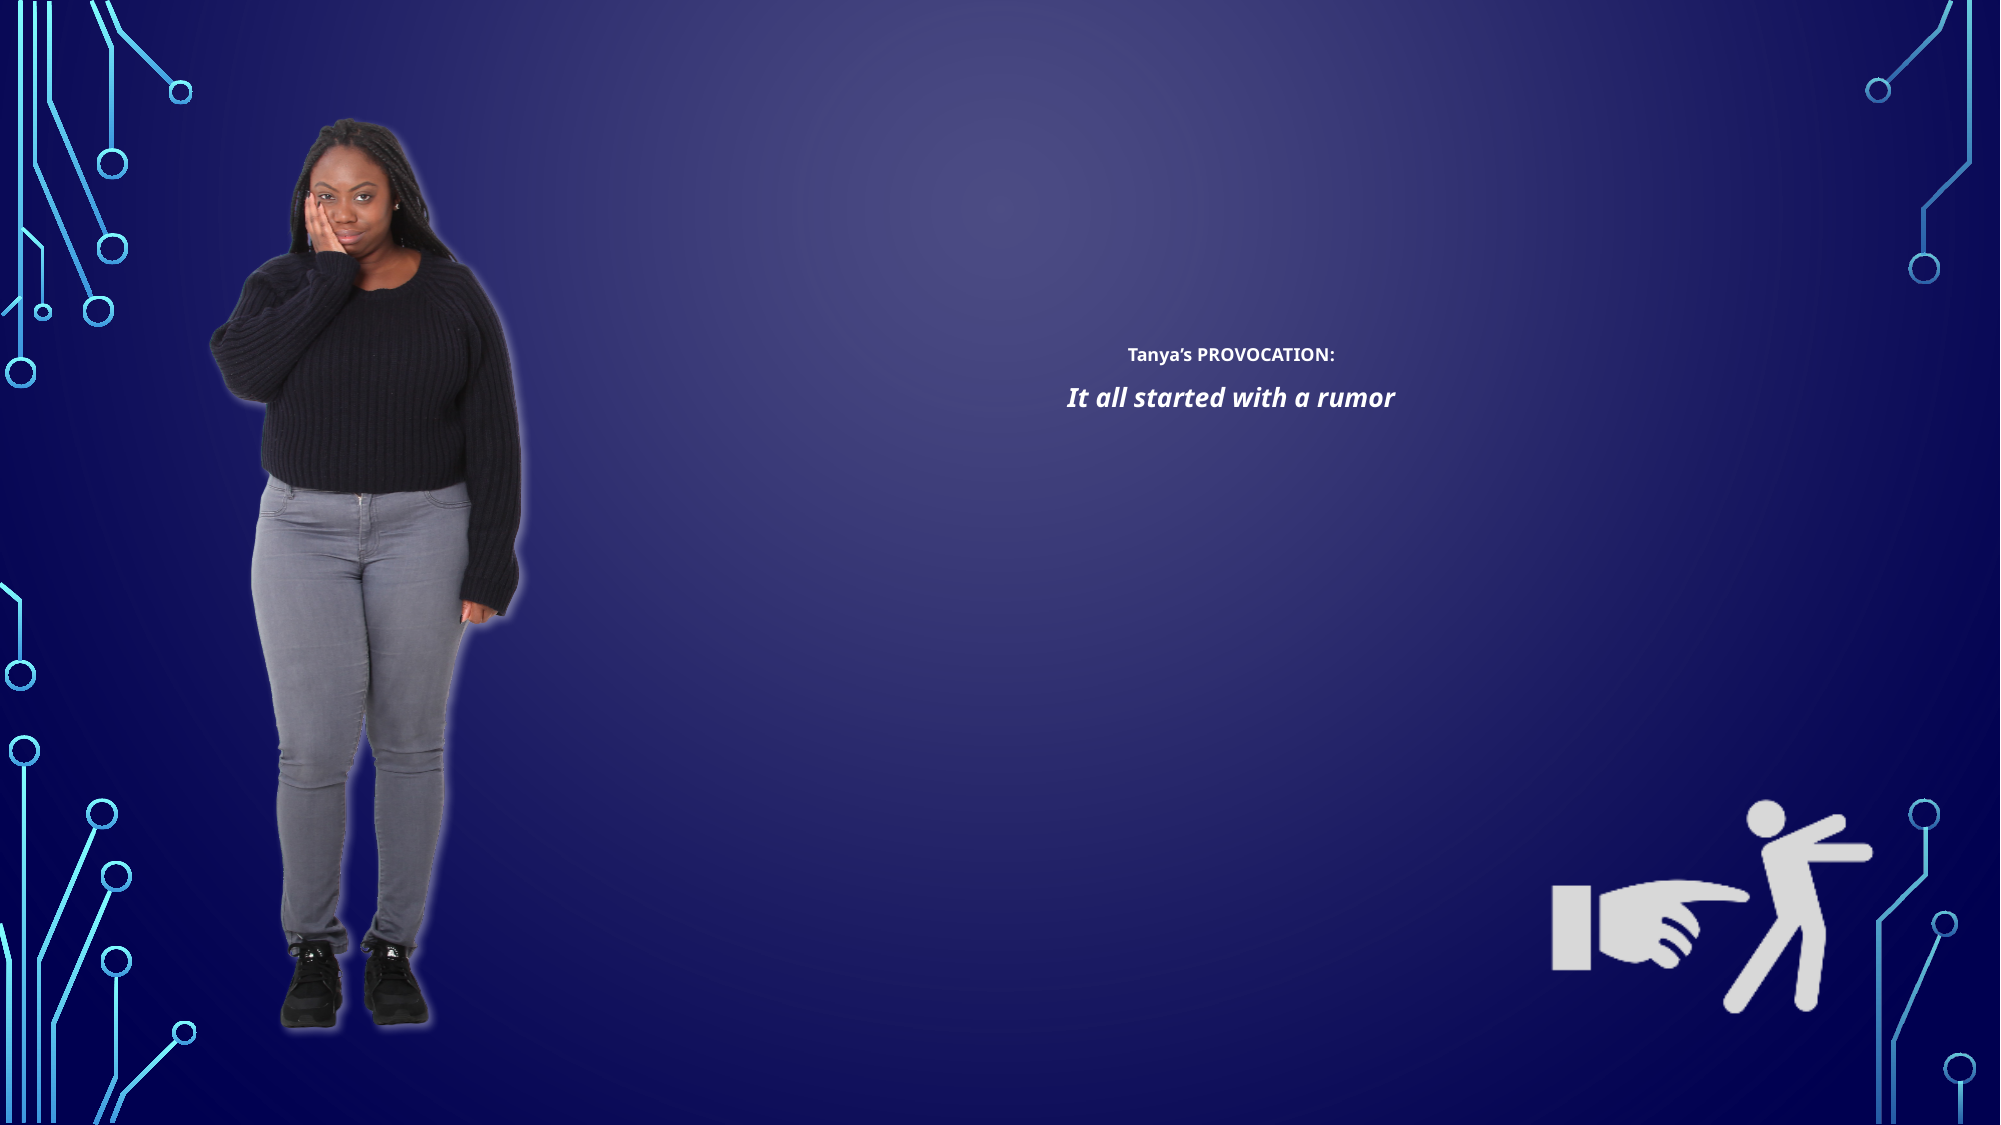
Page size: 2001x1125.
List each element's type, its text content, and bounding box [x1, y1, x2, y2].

picture [1541, 792, 1905, 1029]
picture [209, 117, 523, 1029]
title Tanya’s PROVOCATION: It all started with a rumor [591, 336, 1872, 444]
